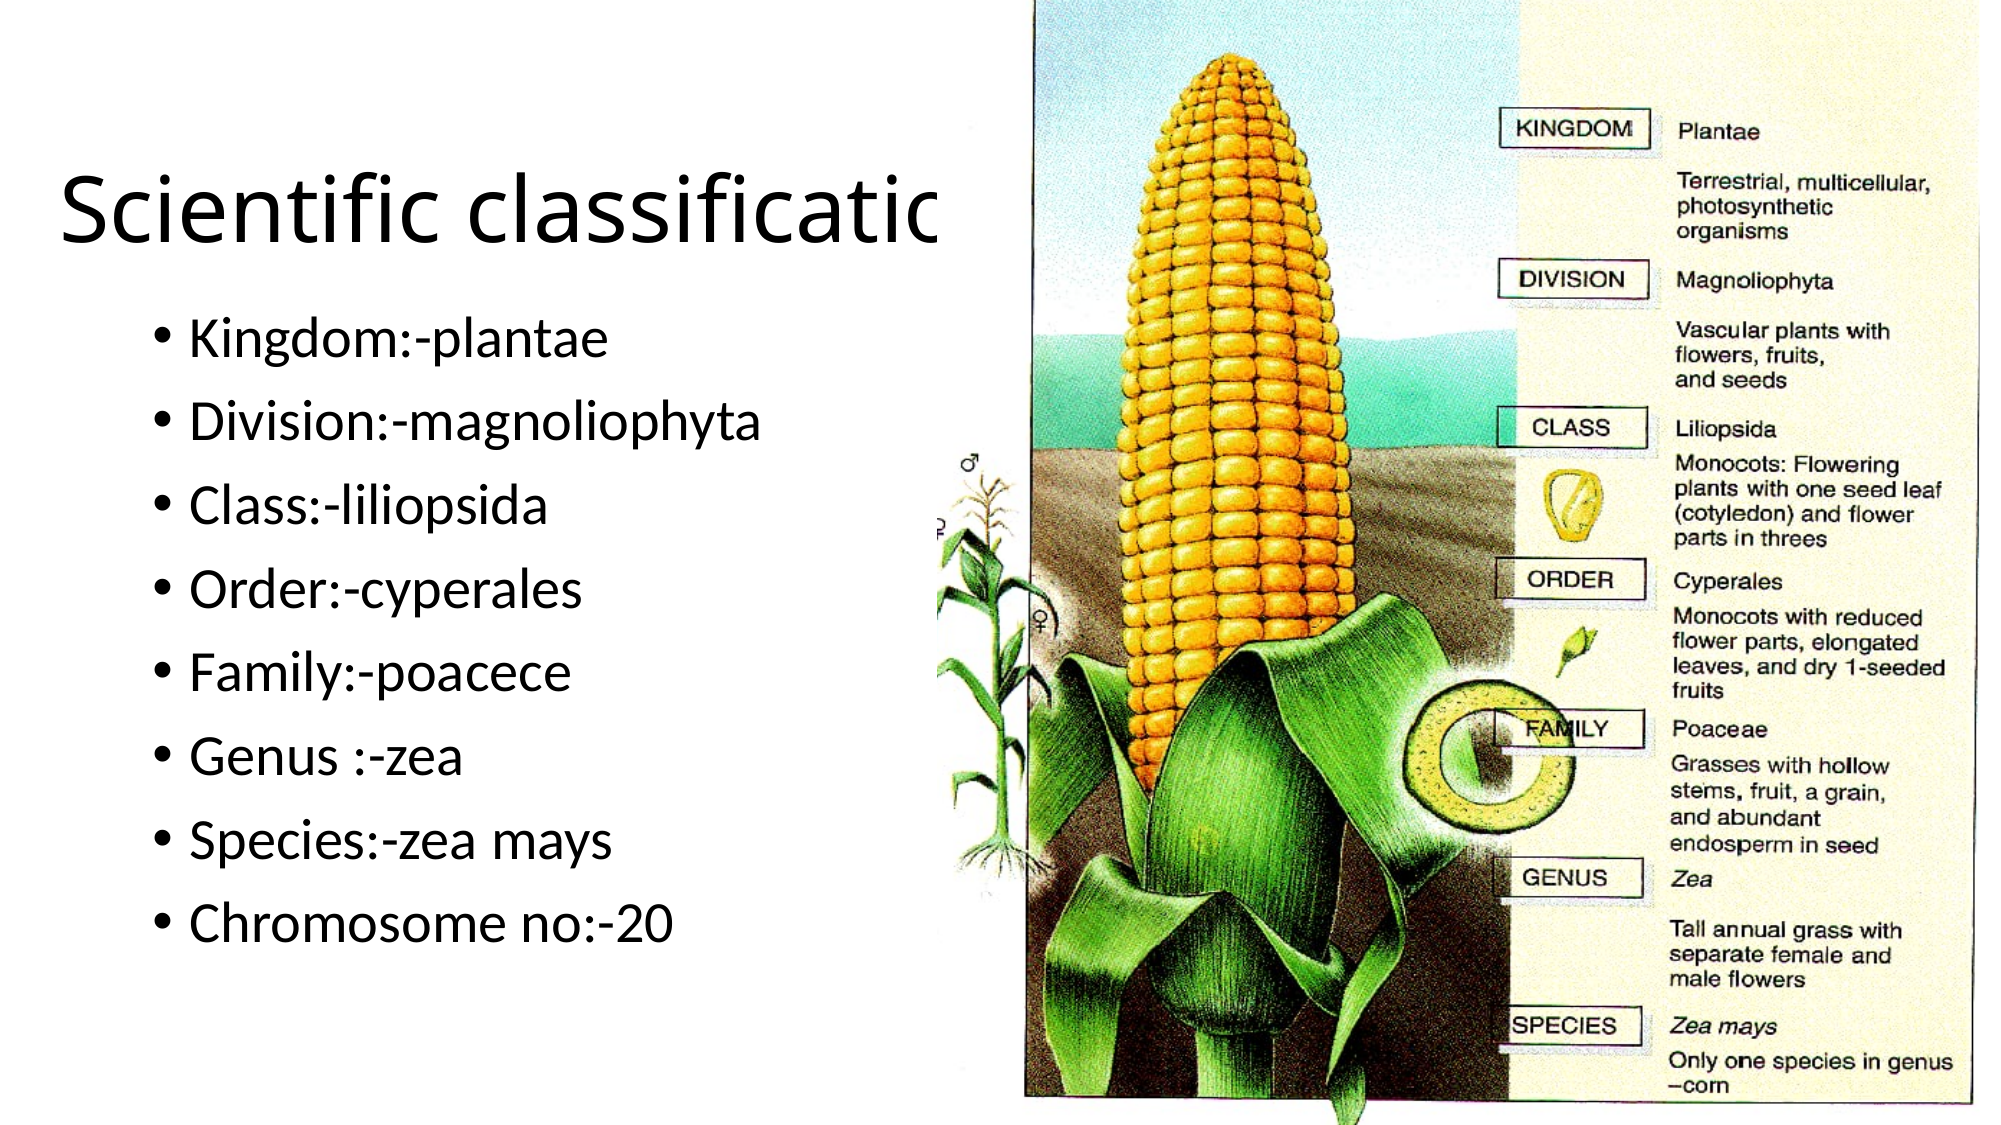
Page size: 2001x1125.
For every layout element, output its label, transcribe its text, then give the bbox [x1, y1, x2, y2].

list Kingdom:-plantae Division:-magnoliophyta Class:-liliopsida Order:-cyperales Family:-poacece Genus :-zea Species:-zea mays Chromosome no:-20 [137, 299, 937, 1014]
picture [937, 0, 1980, 1125]
title Scientific classification [44, 101, 937, 324]
